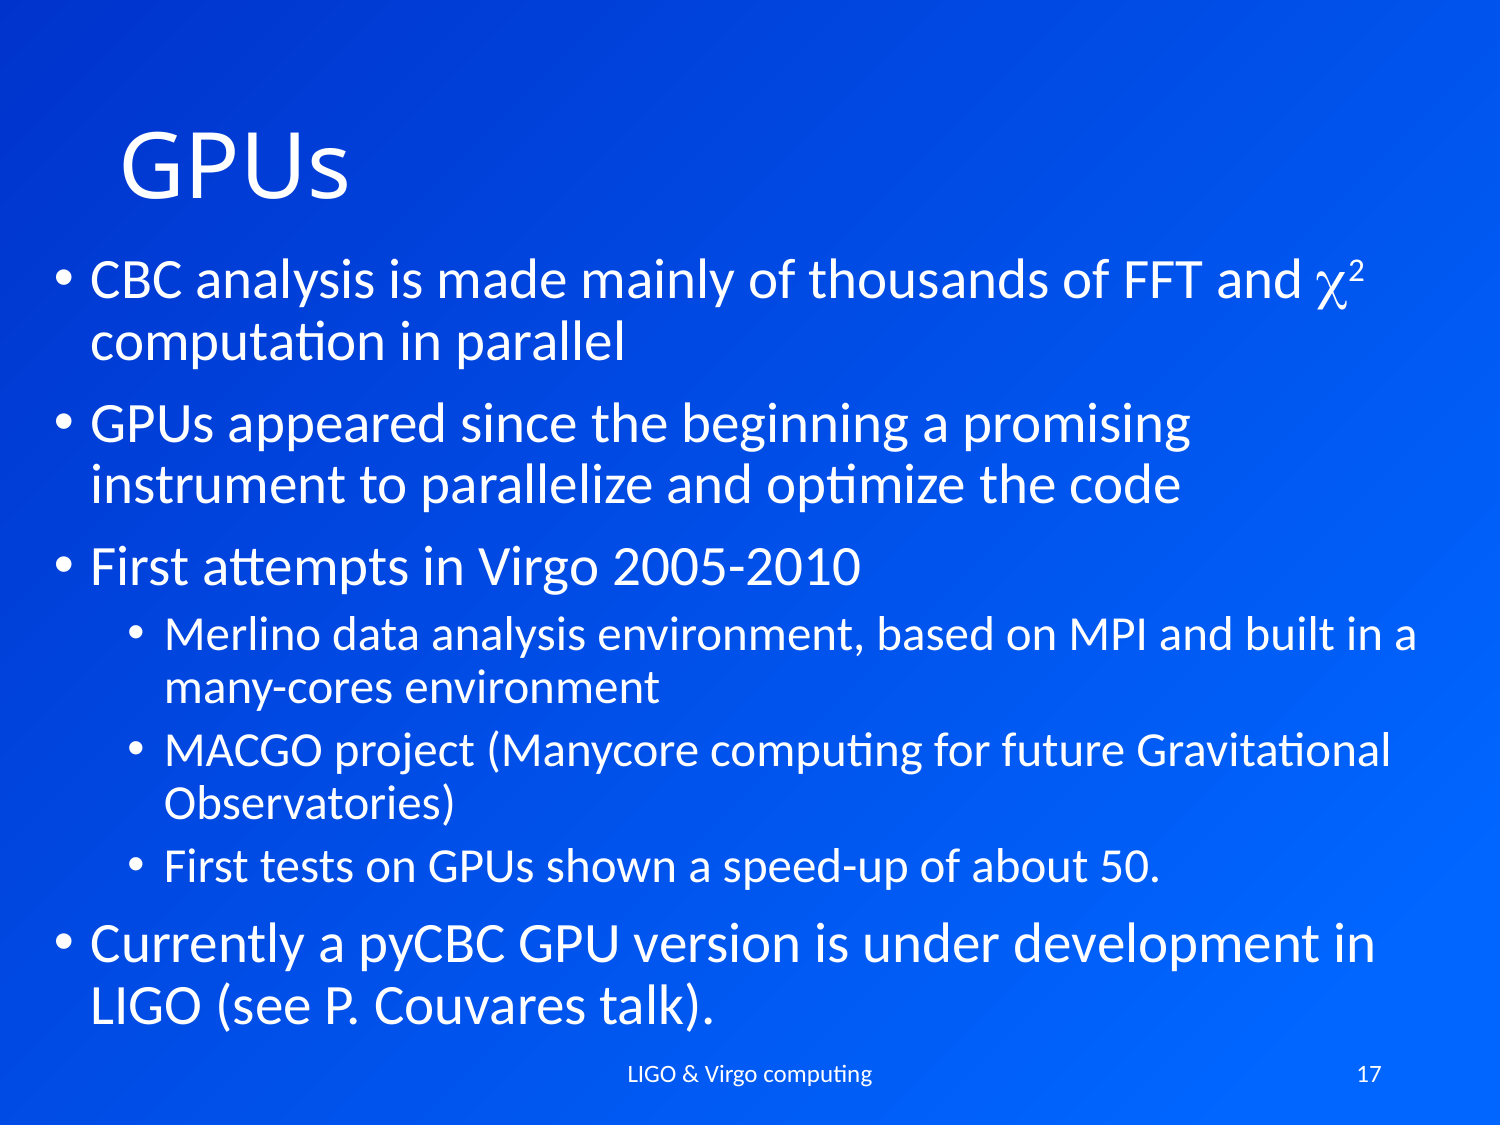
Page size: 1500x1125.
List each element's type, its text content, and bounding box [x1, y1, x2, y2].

footer LIGO & Virgo computing [496, 1042, 1004, 1103]
title GPUs [103, 59, 1397, 241]
list CBC analysis is made mainly of thousands of FFT and c2 computation in parallel GPUs appeared since the beginning a promising instrument to parallelize and optimize the code First attempts in Virgo 2005-2010 Merlino data analysis environment, based on MPI and built in a many-cores environment MACGO project (Manycore computing for future Gravitational Observatories) First tests on GPUs shown a speed-up of about 50. Currently a pyCBC GPU version is under development in LIGO (see P. Couvares talk). [38, 241, 1449, 1050]
slide_number 17 [1059, 1042, 1397, 1103]
